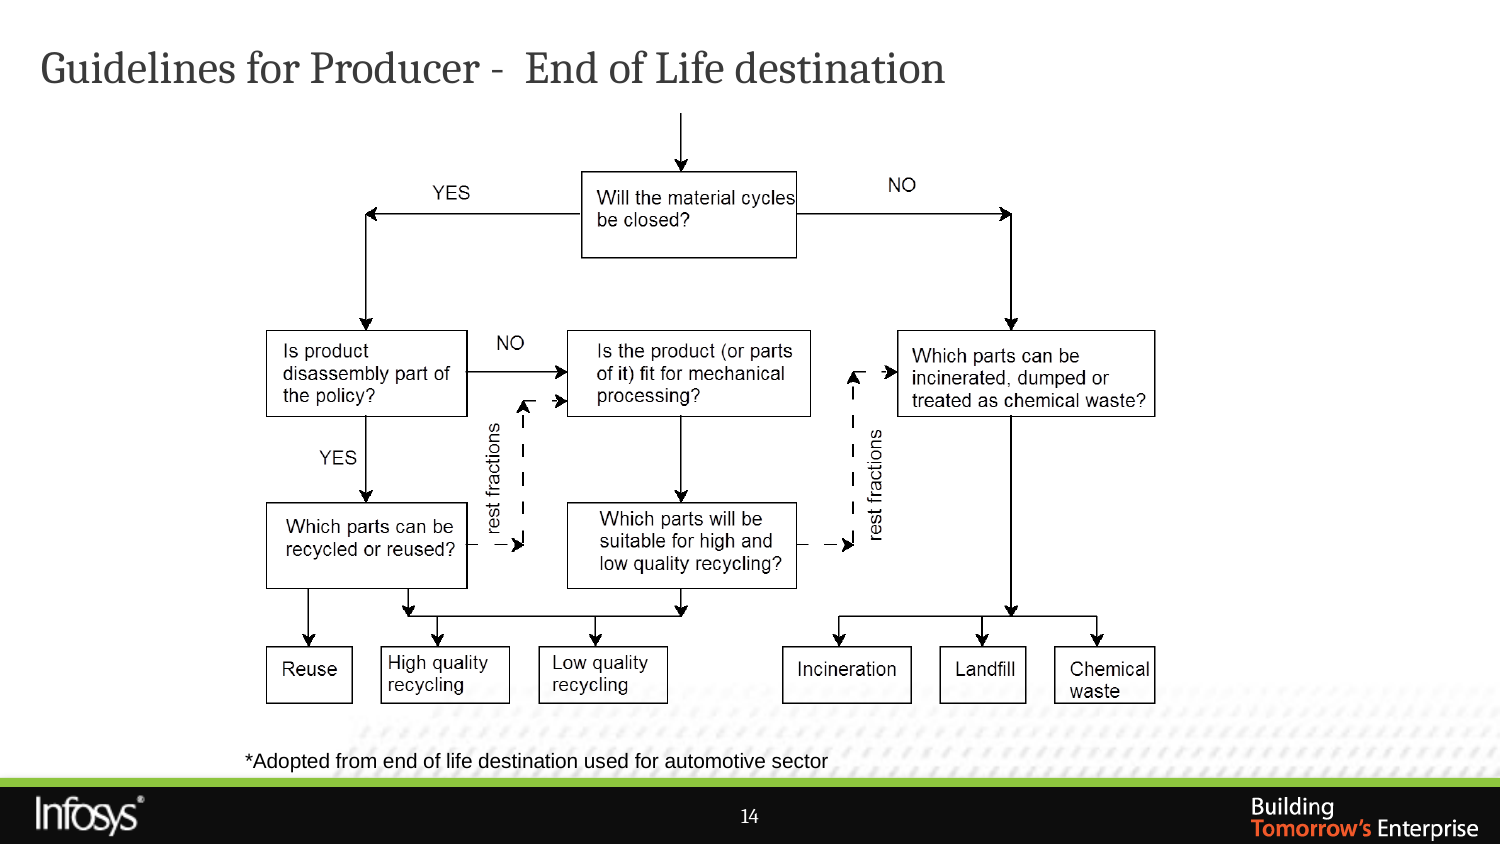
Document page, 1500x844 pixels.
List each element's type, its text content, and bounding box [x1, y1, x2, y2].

title Guidelines for Producer - End of Life destination [25, 13, 1480, 129]
slide_number 14 [722, 793, 778, 838]
text_box *Adopted from end of life destination used for automotive sector [230, 740, 981, 780]
picture [1248, 794, 1480, 842]
picture [0, 0, 1500, 777]
picture [25, 787, 152, 844]
